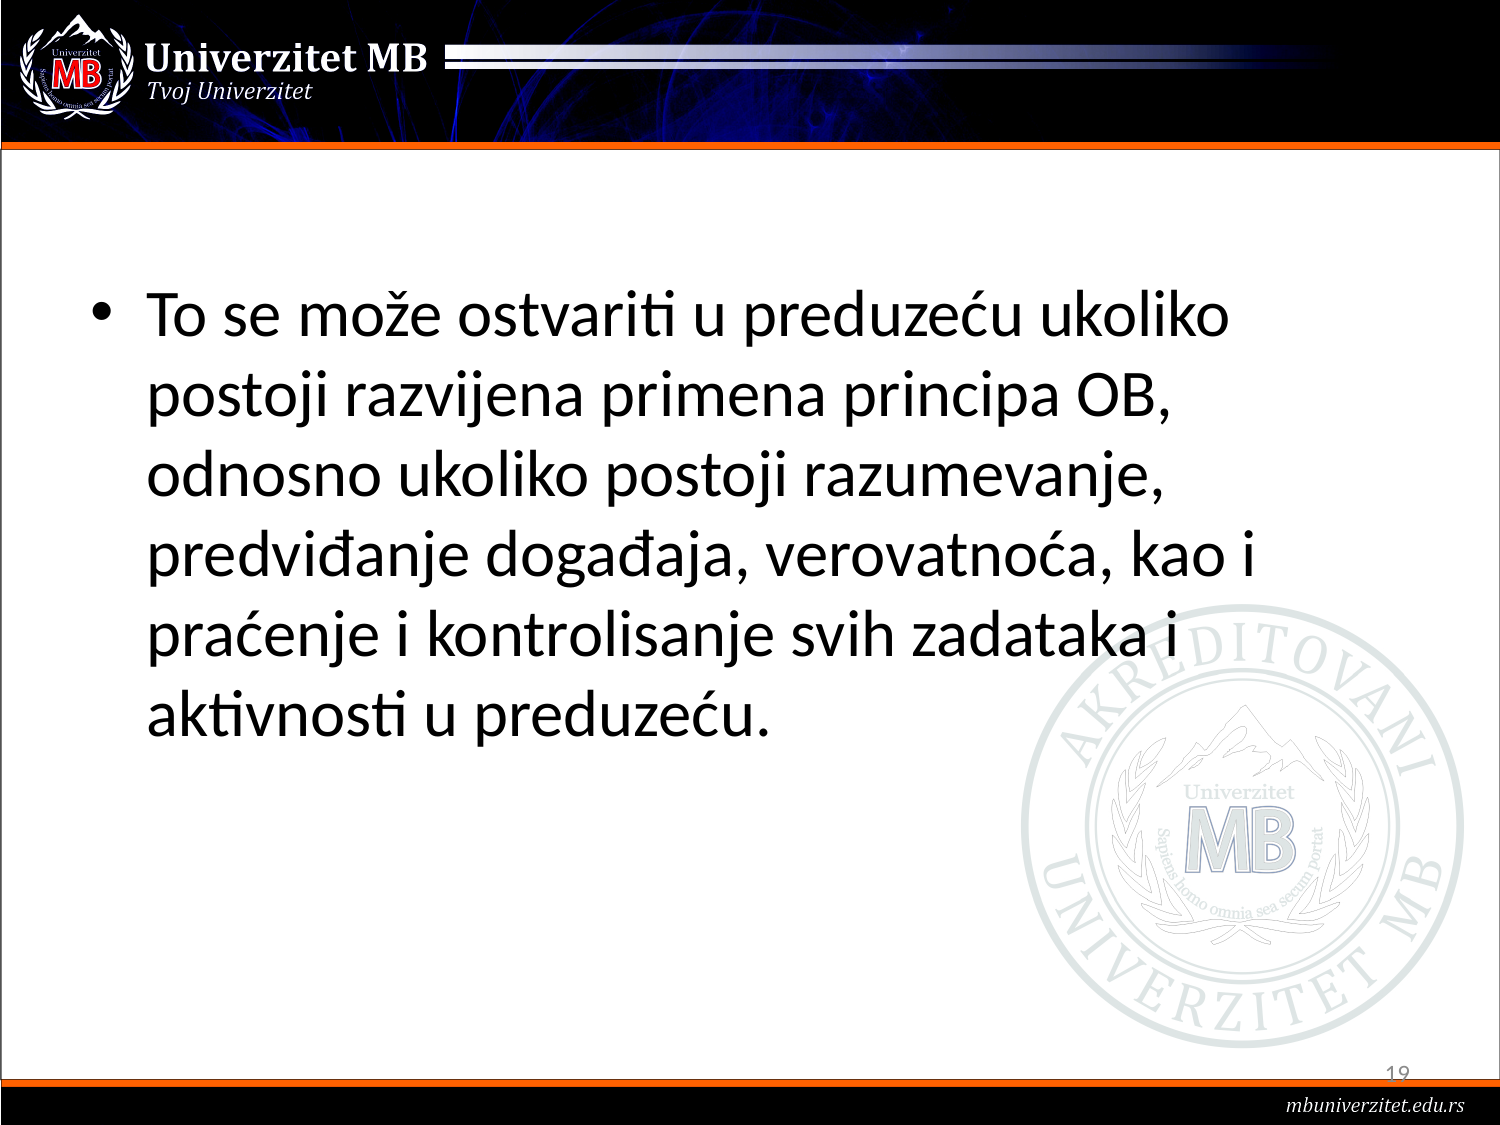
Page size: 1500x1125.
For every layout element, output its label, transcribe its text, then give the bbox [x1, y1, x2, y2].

slide_number 19 [1074, 1042, 1425, 1103]
picture [0, 0, 1500, 1125]
list To se može ostvariti u preduzeću ukoliko postoji razvijena primena principa OB, odnosno ukoliko postoji razumevanje, predviđanje događaja, verovatnoća, kao i praćenje i kontrolisanje svih zadataka i aktivnosti u preduzeću. [75, 262, 1425, 1005]
